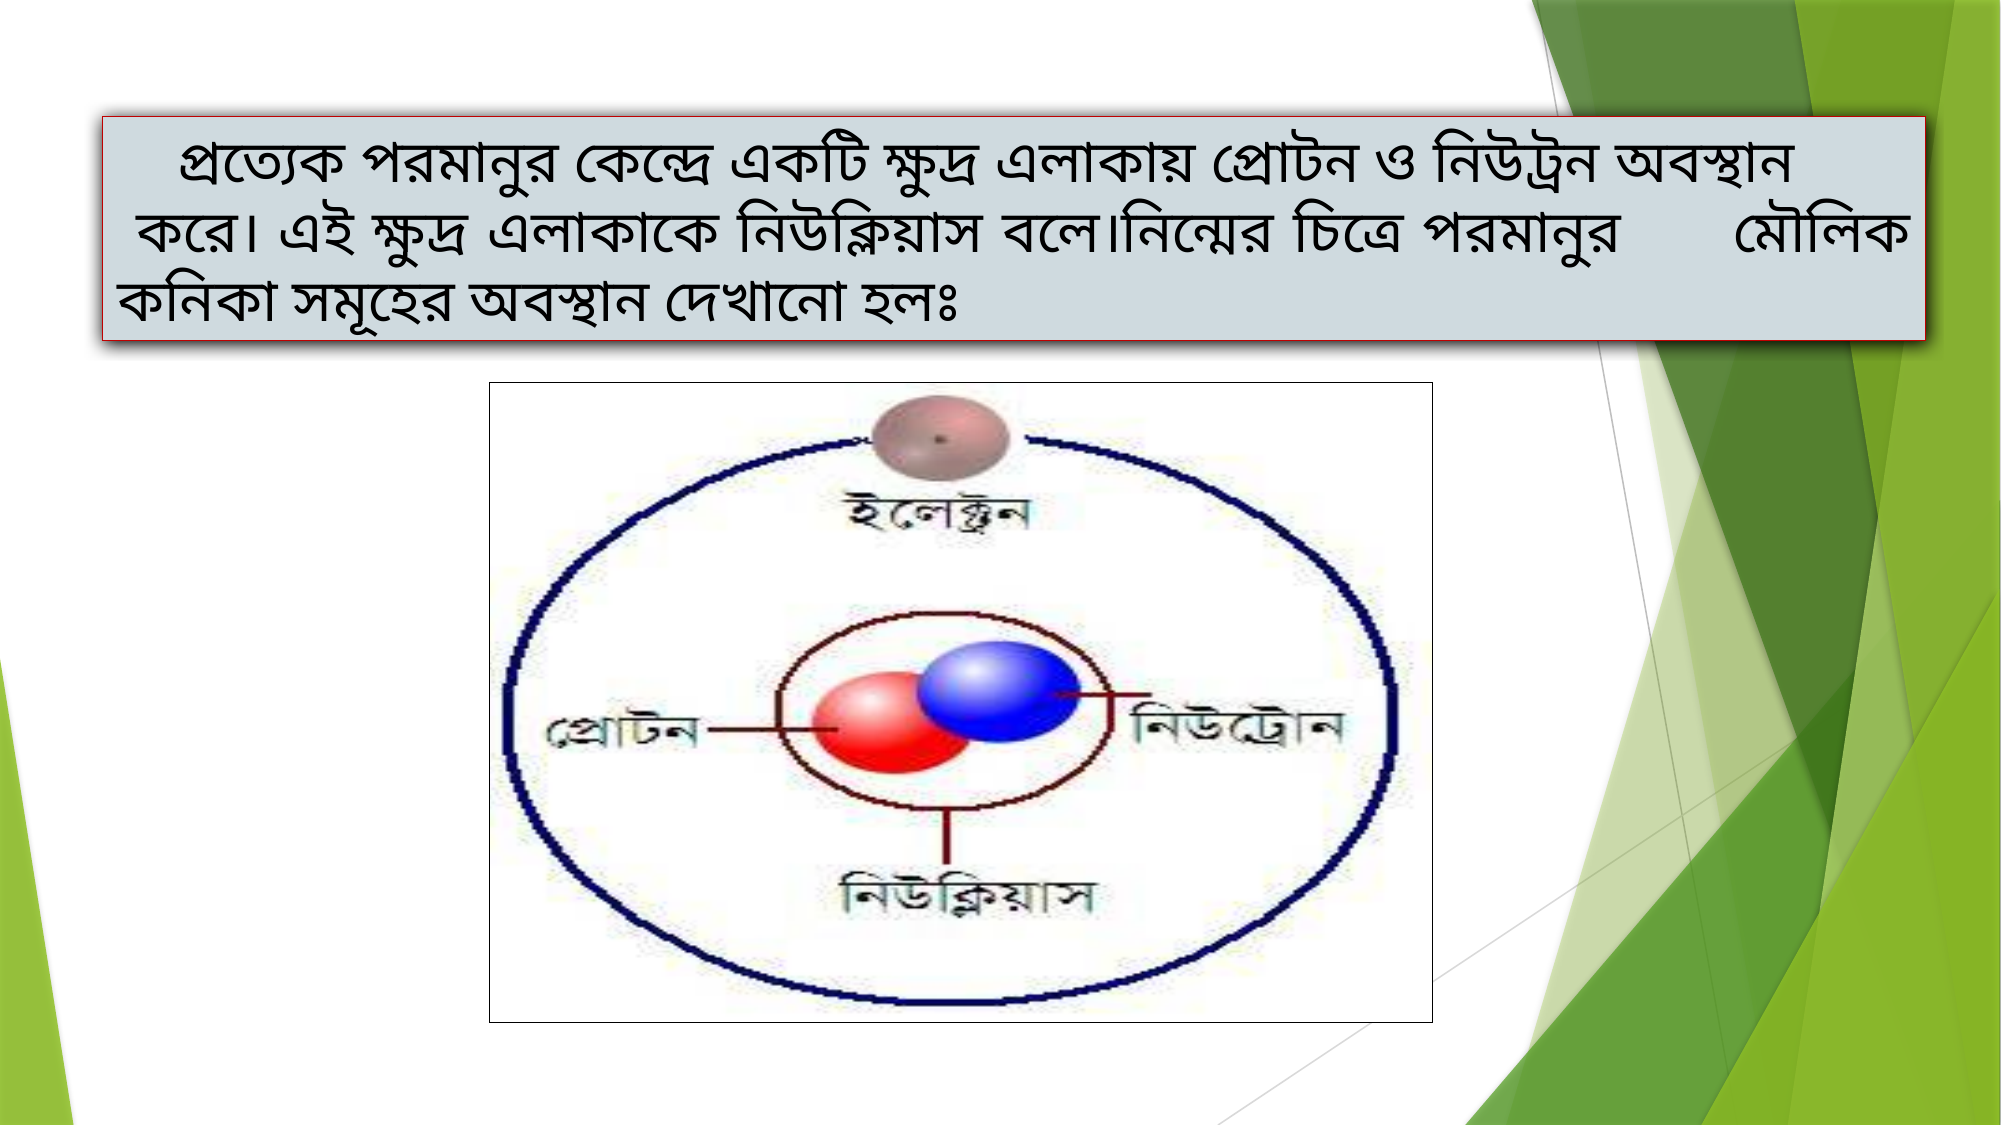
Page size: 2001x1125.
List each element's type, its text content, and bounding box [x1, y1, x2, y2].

picture [489, 381, 1433, 1023]
text_box প্রত্যেক পরমানুর কেন্দ্রে একটি ক্ষুদ্র এলাকায় প্রোটন ও নিউট্রন অবস্থান করে। এই ক্ষুদ্র এলাকাকে নিউক্লিয়াস বলে।নিন্মের চিত্রে পরমানুর মৌলিক কনিকা সমূহের অবস্থান দেখানো হলঃ [102, 116, 1926, 341]
